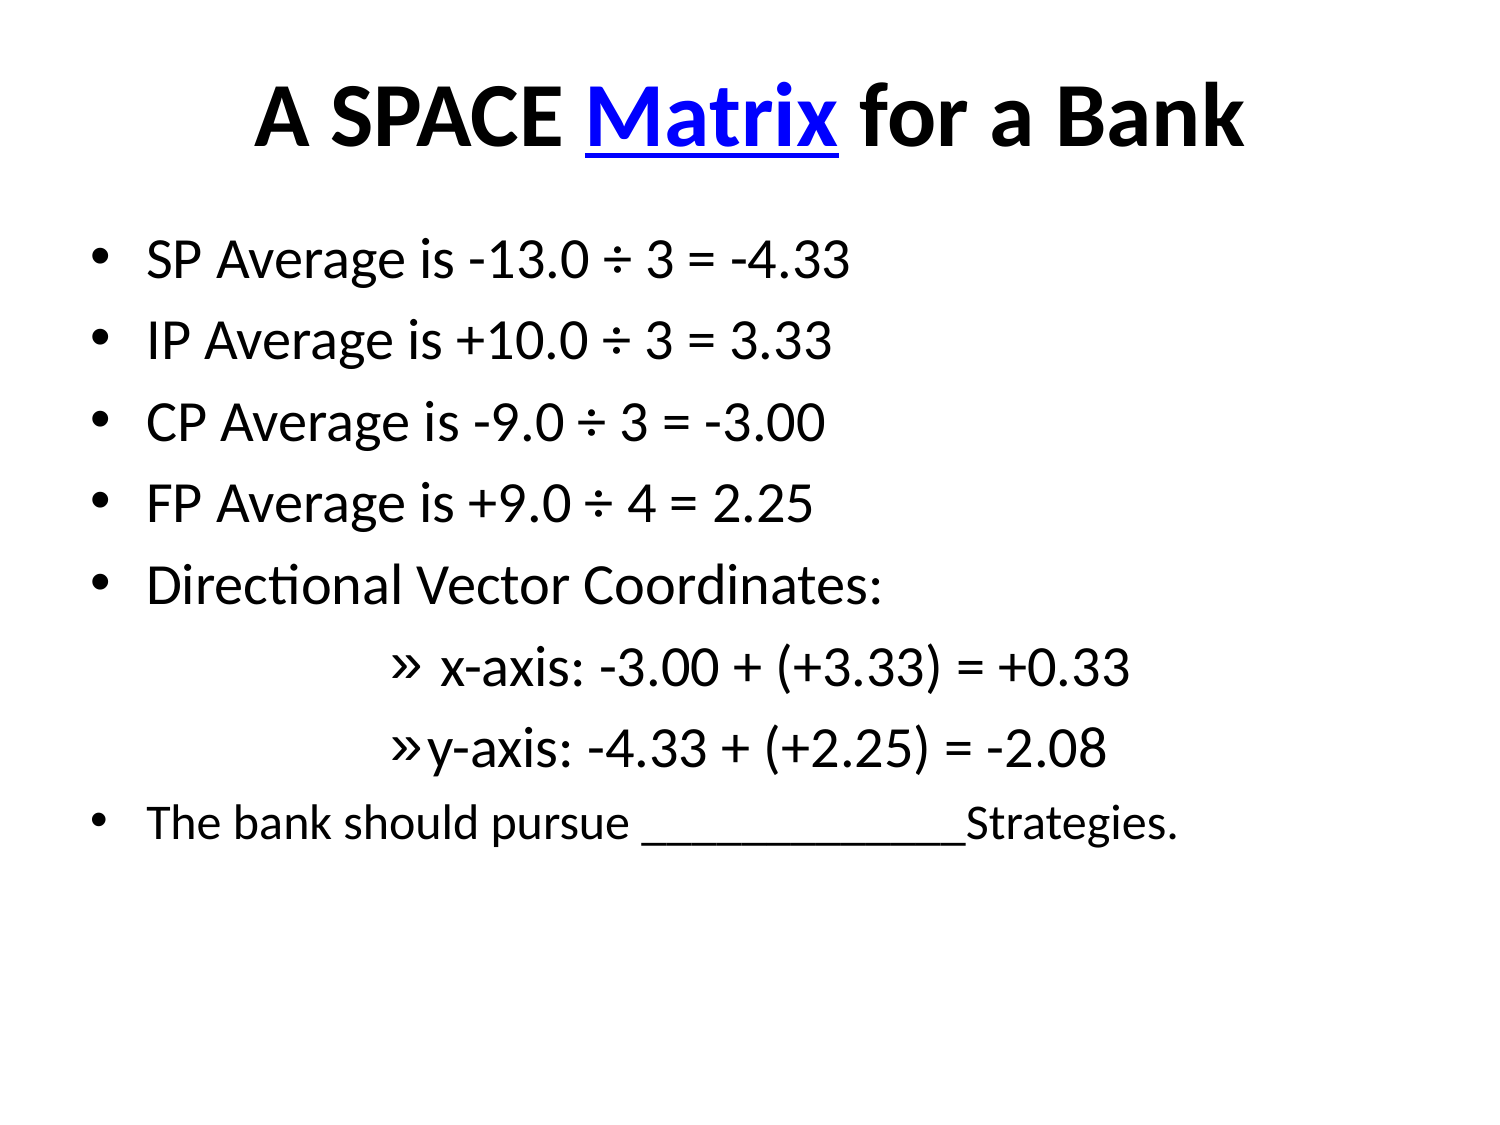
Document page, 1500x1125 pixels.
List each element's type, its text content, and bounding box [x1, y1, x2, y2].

title A SPACE Matrix for a Bank [75, 45, 1425, 175]
list SP Average is -13.0 ÷ 3 = -4.33 IP Average is +10.0 ÷ 3 = 3.33 CP Average is -9.0 ÷ 3 = -3.00 FP Average is +9.0 ÷ 4 = 2.25 Directional Vector Coordinates: x-axis: -3.00 + (+3.33) = +0.33 y-axis: -4.33 + (+2.25) = -2.08 The bank should pursue _____________Strategies. [75, 212, 1425, 1005]
